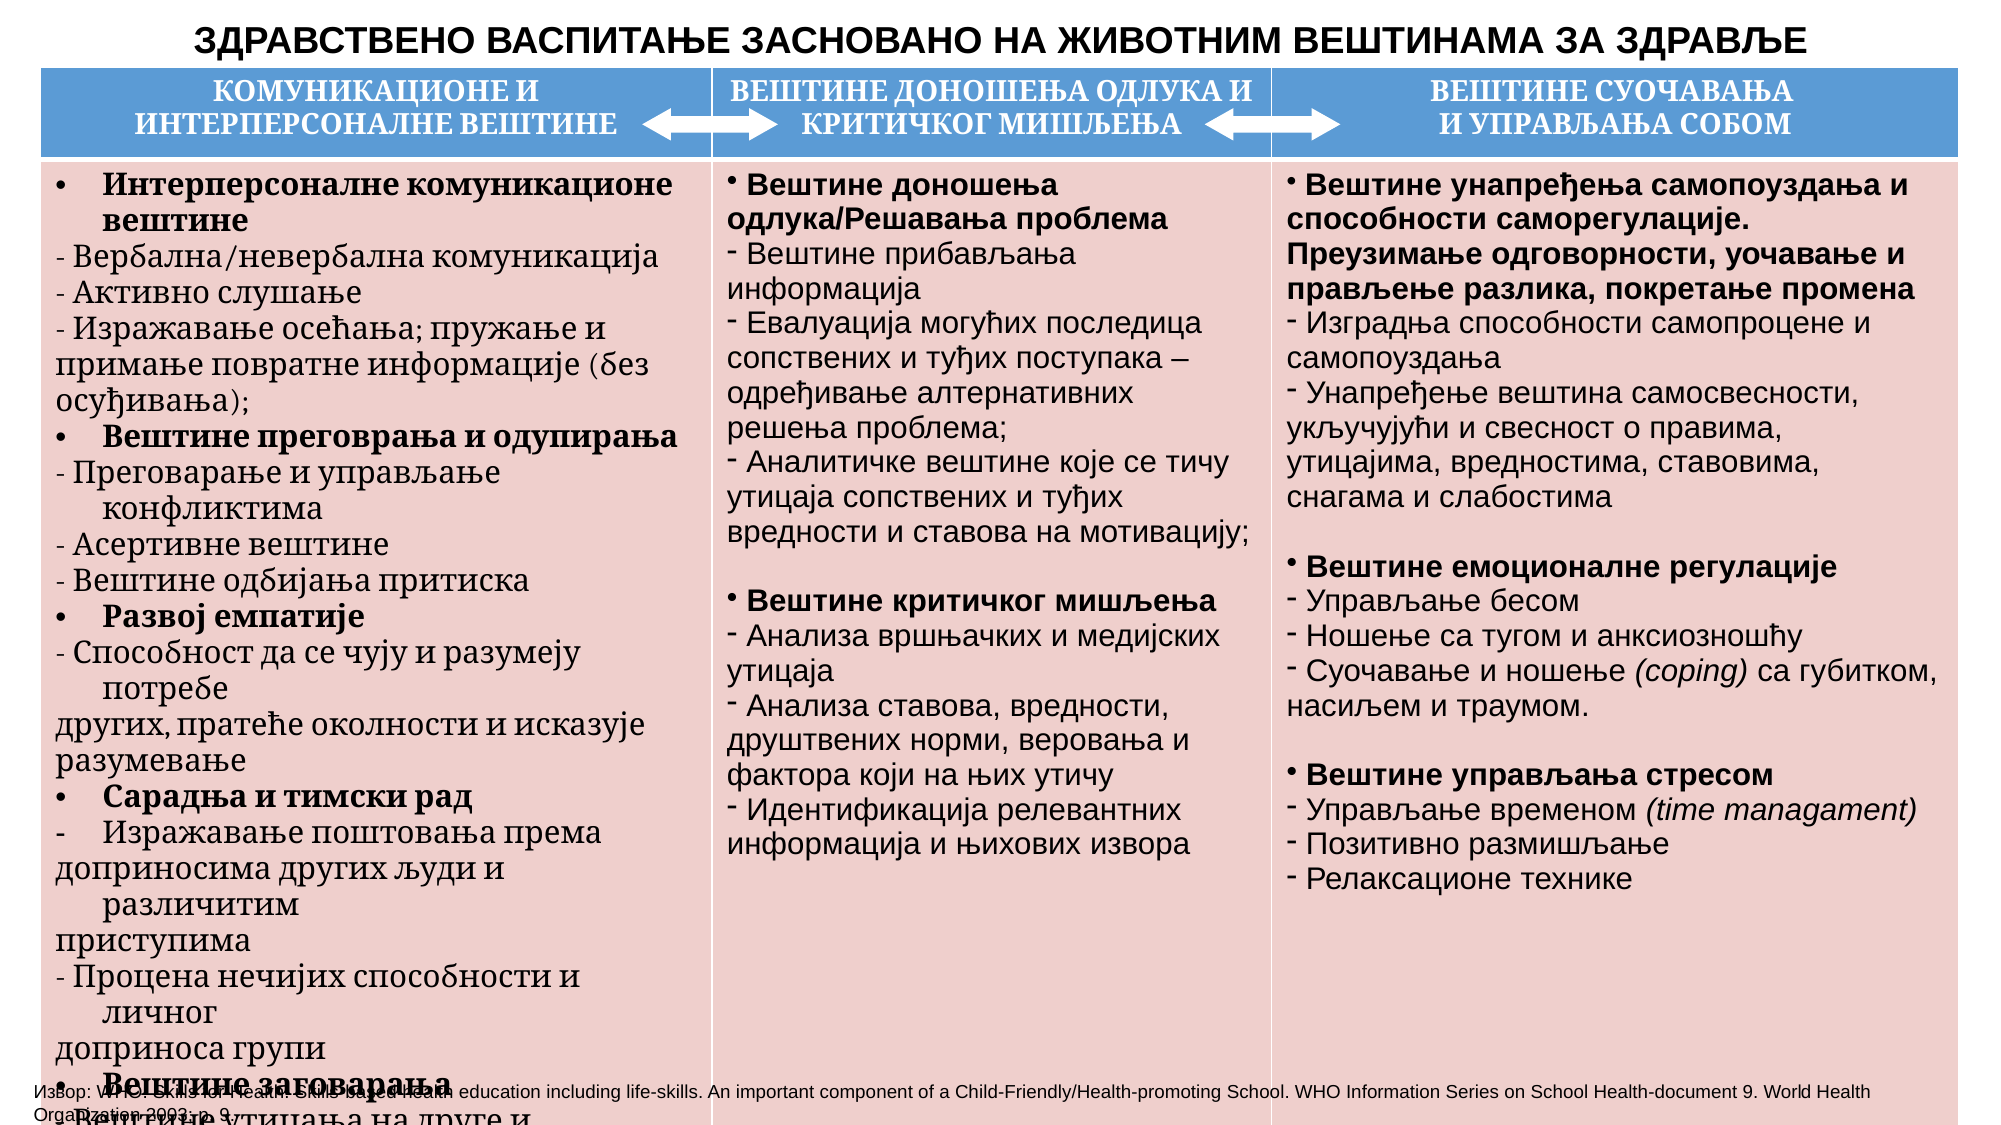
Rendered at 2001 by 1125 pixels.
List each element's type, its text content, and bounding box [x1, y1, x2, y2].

table_cell Вештине доношења одлука/Решавања проблема Вештине прибављања информација Евалуација могућих последица сопствених и туђих поступака – одређивање алтернативних решења проблема; Аналитичке вештине које се тичу утицаја сопствених и туђих вредности и ставова на мотивацију; Вештине критичког мишљења Анализа вршњачких и медијских утицаја Анализа ставова, вредности, друштвених норми, веровања и фактора који на њих утичу Идентификација релевантних информација и њихових извора [713, 162, 1271, 1072]
table_header ВЕШТИНЕ ДОНОШЕЊА ОДЛУКА И КРИТИЧКОГ МИШЉЕЊА [713, 68, 1271, 157]
text_box [1206, 109, 1339, 140]
table_cell Интерперсоналне комуникационе вештине - Вербална/невербална комуникација - Активно слушање - Изражавање осећања; пружање и примање повратне информације (без осуђивања); Вештине преговрања и одупирања - Преговарање и управљање конфликтима - Асертивне вештине - Вештине одбијања притиска Развој емпатије - Способност да се чују и разумеју потребе других, пратеће околности и исказује разумевање Сарадња и тимски рад Изражавање поштовања према доприносима других људи и различитим приступима - Процена нечијих способности и личног доприноса групи Вештине заговарања - Вештине утицања на друге и убеђивања - Умрежавање и мотивационе вештине [41, 162, 711, 1072]
table_cell Вештине унапређења самопоуздања и способности саморeгулације. Преузимање одговорности, уочавање и прављење разлика, покретање промена Изградња способности самопроцене и самопоуздањa Унапређење вештина самосвесности, укључујући и свесност о правима, утицајима, вредностима, ставовима, снагама и слабостима Вештине емоционалне регулације Управљање бесом Ношење са тугом и анксиозношћу Суочавање и ношењe (coping) са губитком, насиљем и траумом. Вештине управљања стресом Управљање временом (time managament) Позитивно размишљање Релаксационе технике [1272, 162, 1958, 1125]
text_box ЗДРАВСТВЕНО ВАСПИТАЊЕ ЗАСНОВАНО НА ЖИВОТНИМ ВЕШТИНАМА ЗА ЗДРАВЉЕ [57, 8, 1945, 68]
table_header ВЕШТИНЕ СУОЧАВАЊА И УПРАВЉАЊА СОБОМ [1272, 68, 1958, 157]
text_box Извор: WHO. Skills for Health. Skills-based health education including life-skills. An important component of a Child-Friendly/Health-promoting School. WHO Information Series on School Health-document 9. World Health Organization 2003; p. 9. [18, 1072, 1937, 1125]
table_header КОМУНИКАЦИОНЕ И ИНТЕРПЕРСОНАЛНЕ ВЕШТИНЕ [41, 68, 711, 157]
text_box [643, 109, 777, 140]
